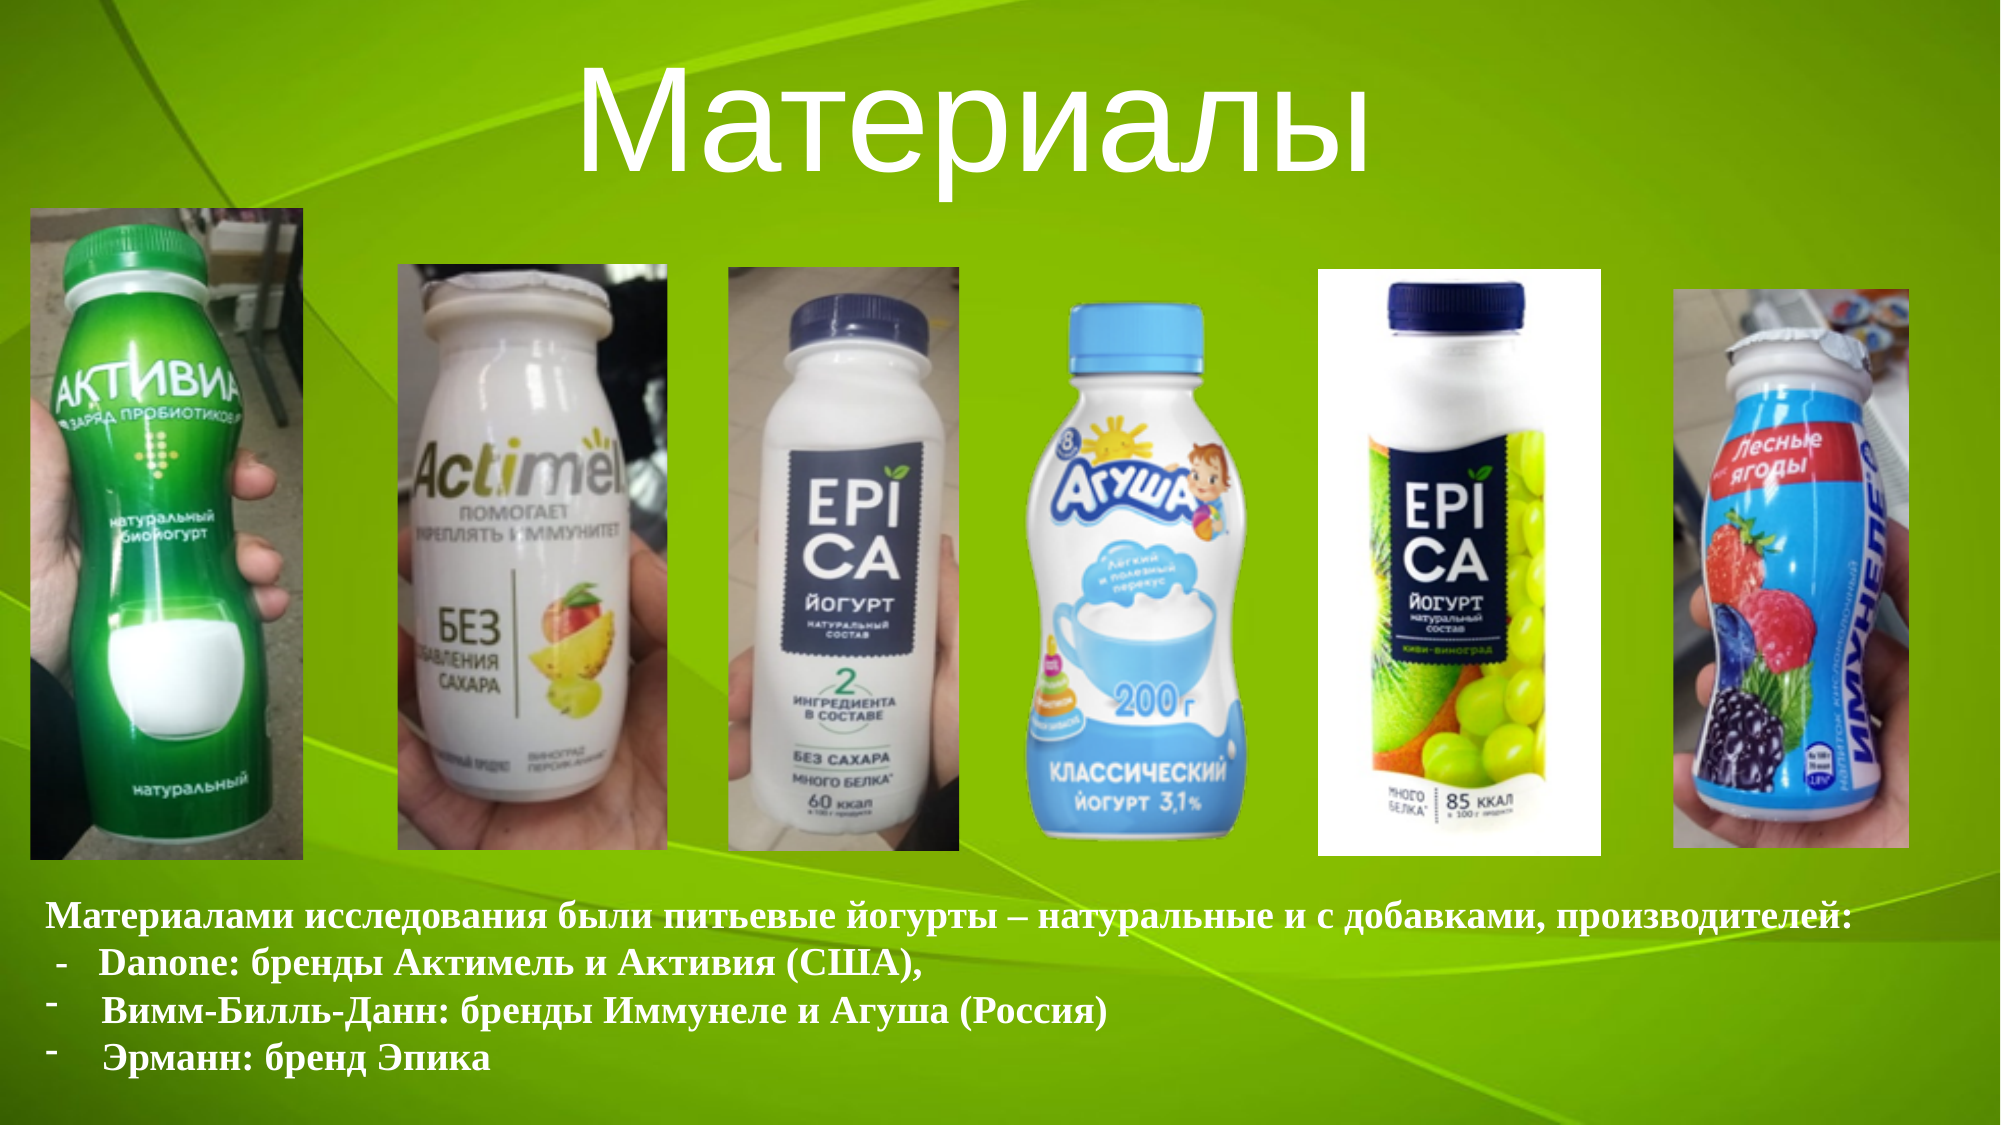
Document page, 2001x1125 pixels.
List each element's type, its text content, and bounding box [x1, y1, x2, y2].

text_box Материалами исследования были питьевые йогурты – натуральные и с добавками, производителей: - Danone: бренды Актимель и Активия (США), Вимм-Билль-Данн: бренды Иммунеле и Агуша (Россия) Эрманн: бренд Эпика [30, 881, 1980, 1087]
title Материалы [480, 54, 1469, 209]
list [30, 207, 304, 860]
picture [0, 0, 2001, 1125]
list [397, 263, 668, 851]
